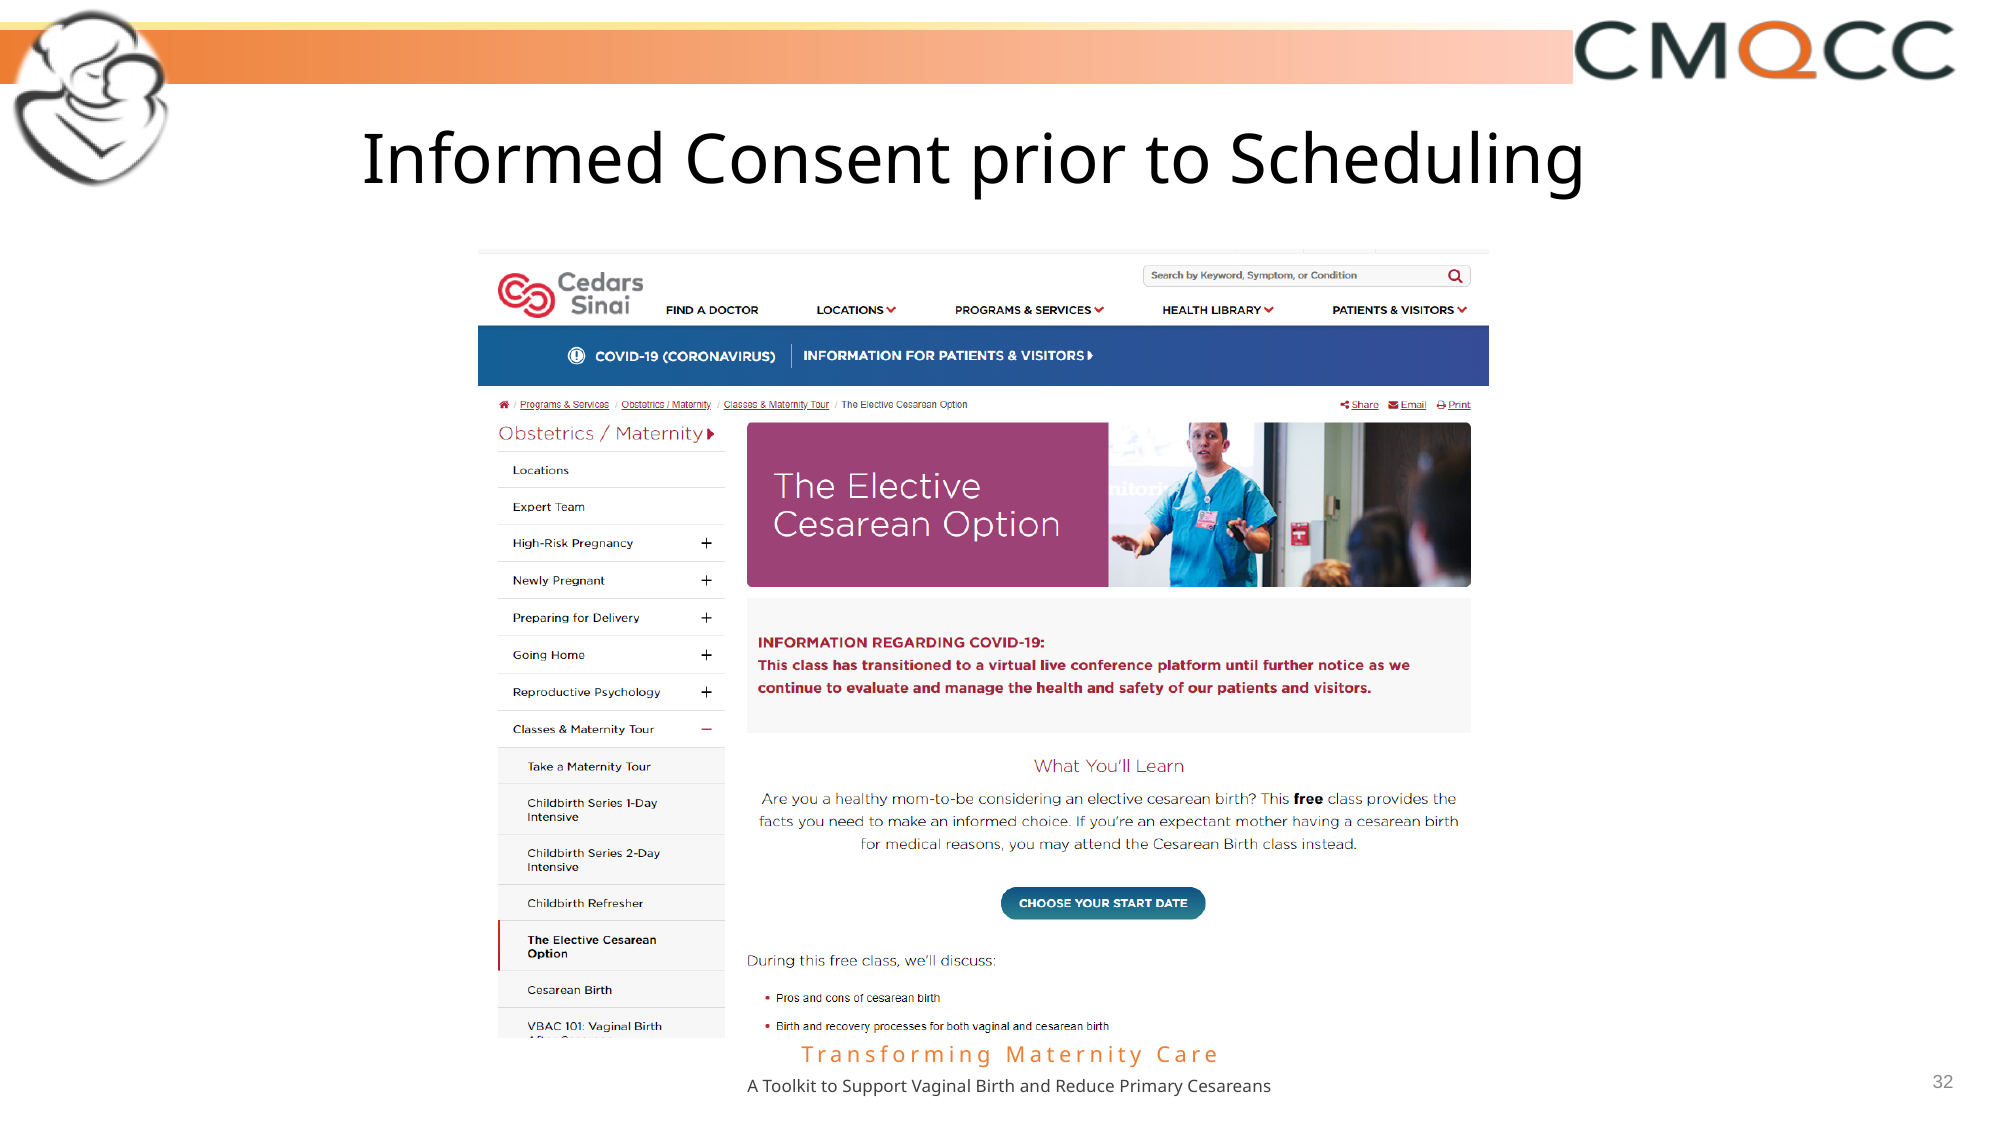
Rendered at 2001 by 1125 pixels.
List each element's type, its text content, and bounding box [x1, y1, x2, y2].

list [478, 249, 1489, 1038]
picture [1572, 18, 1964, 87]
title Informed Consent prior to Scheduling [83, 85, 1867, 238]
picture [18, 15, 163, 180]
